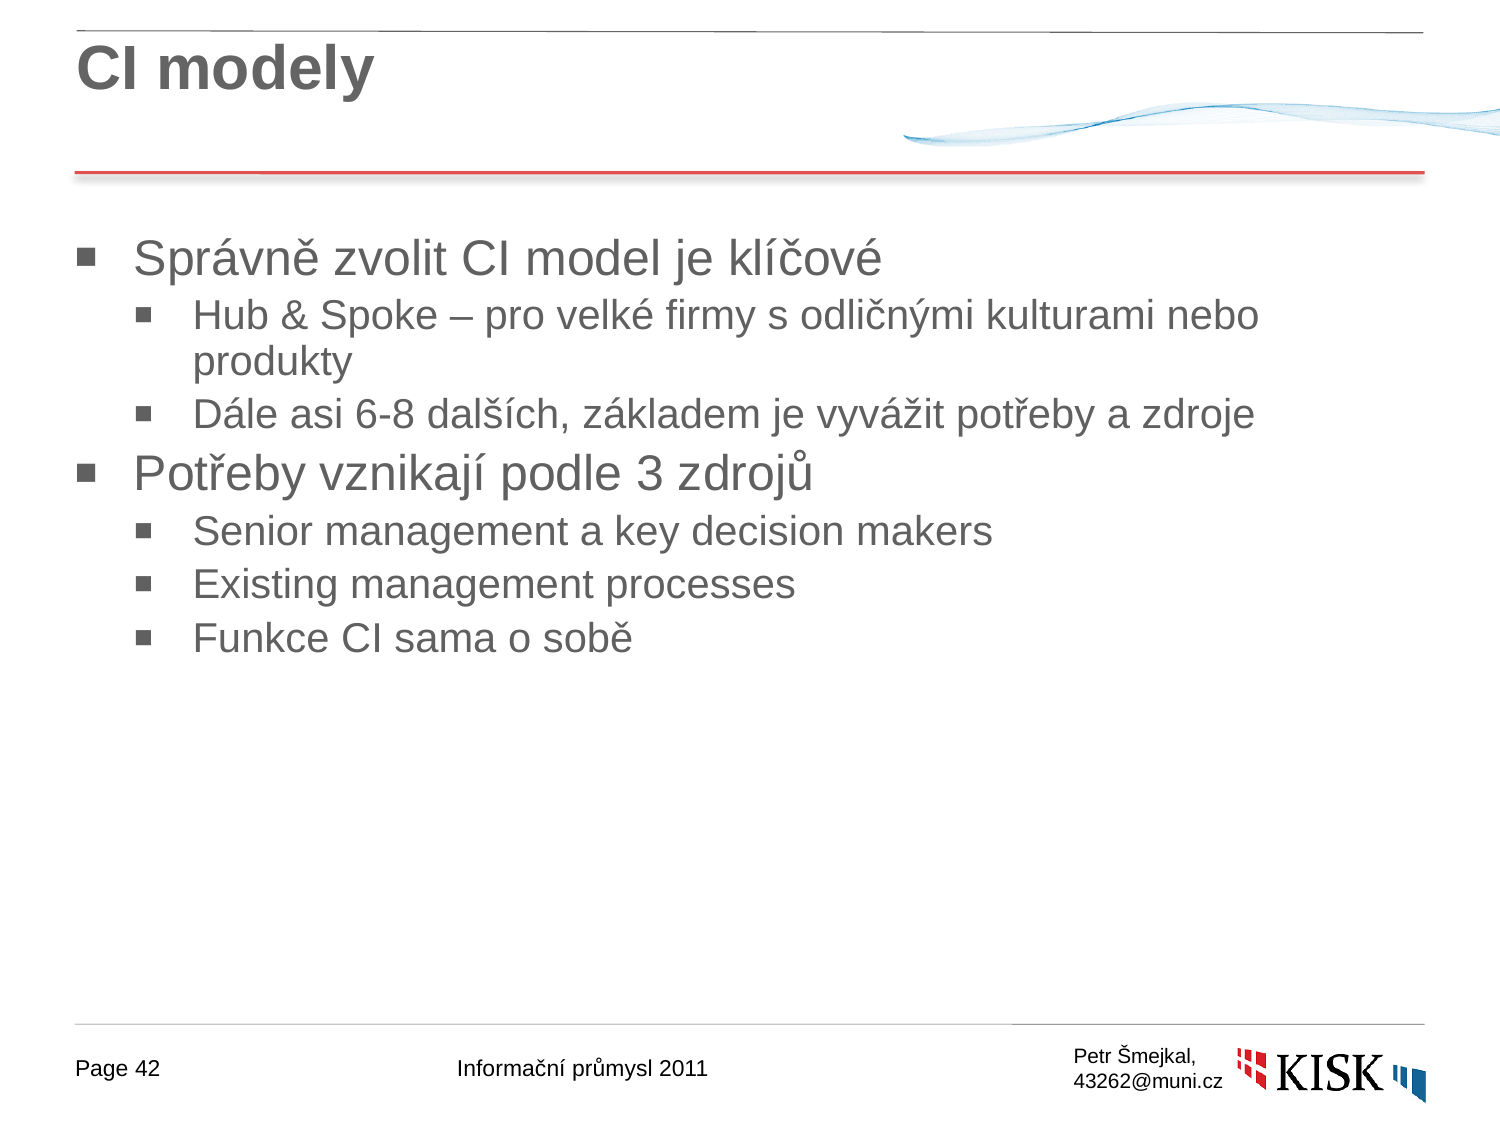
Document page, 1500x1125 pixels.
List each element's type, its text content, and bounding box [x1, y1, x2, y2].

picture [1318, 101, 1500, 149]
list Správně zvolit CI model je klíčové Hub & Spoke – pro velké firmy s odličnými kulturami nebo produkty Dále asi 6-8 dalších, základem je vyvážit potřeby a zdroje Potřeby vznikají podle 3 zdrojů Senior management a key decision makers Existing management processes Funkce CI sama o sobě [74, 231, 1426, 974]
picture [1237, 1046, 1426, 1103]
title CI modely [76, 32, 1318, 175]
